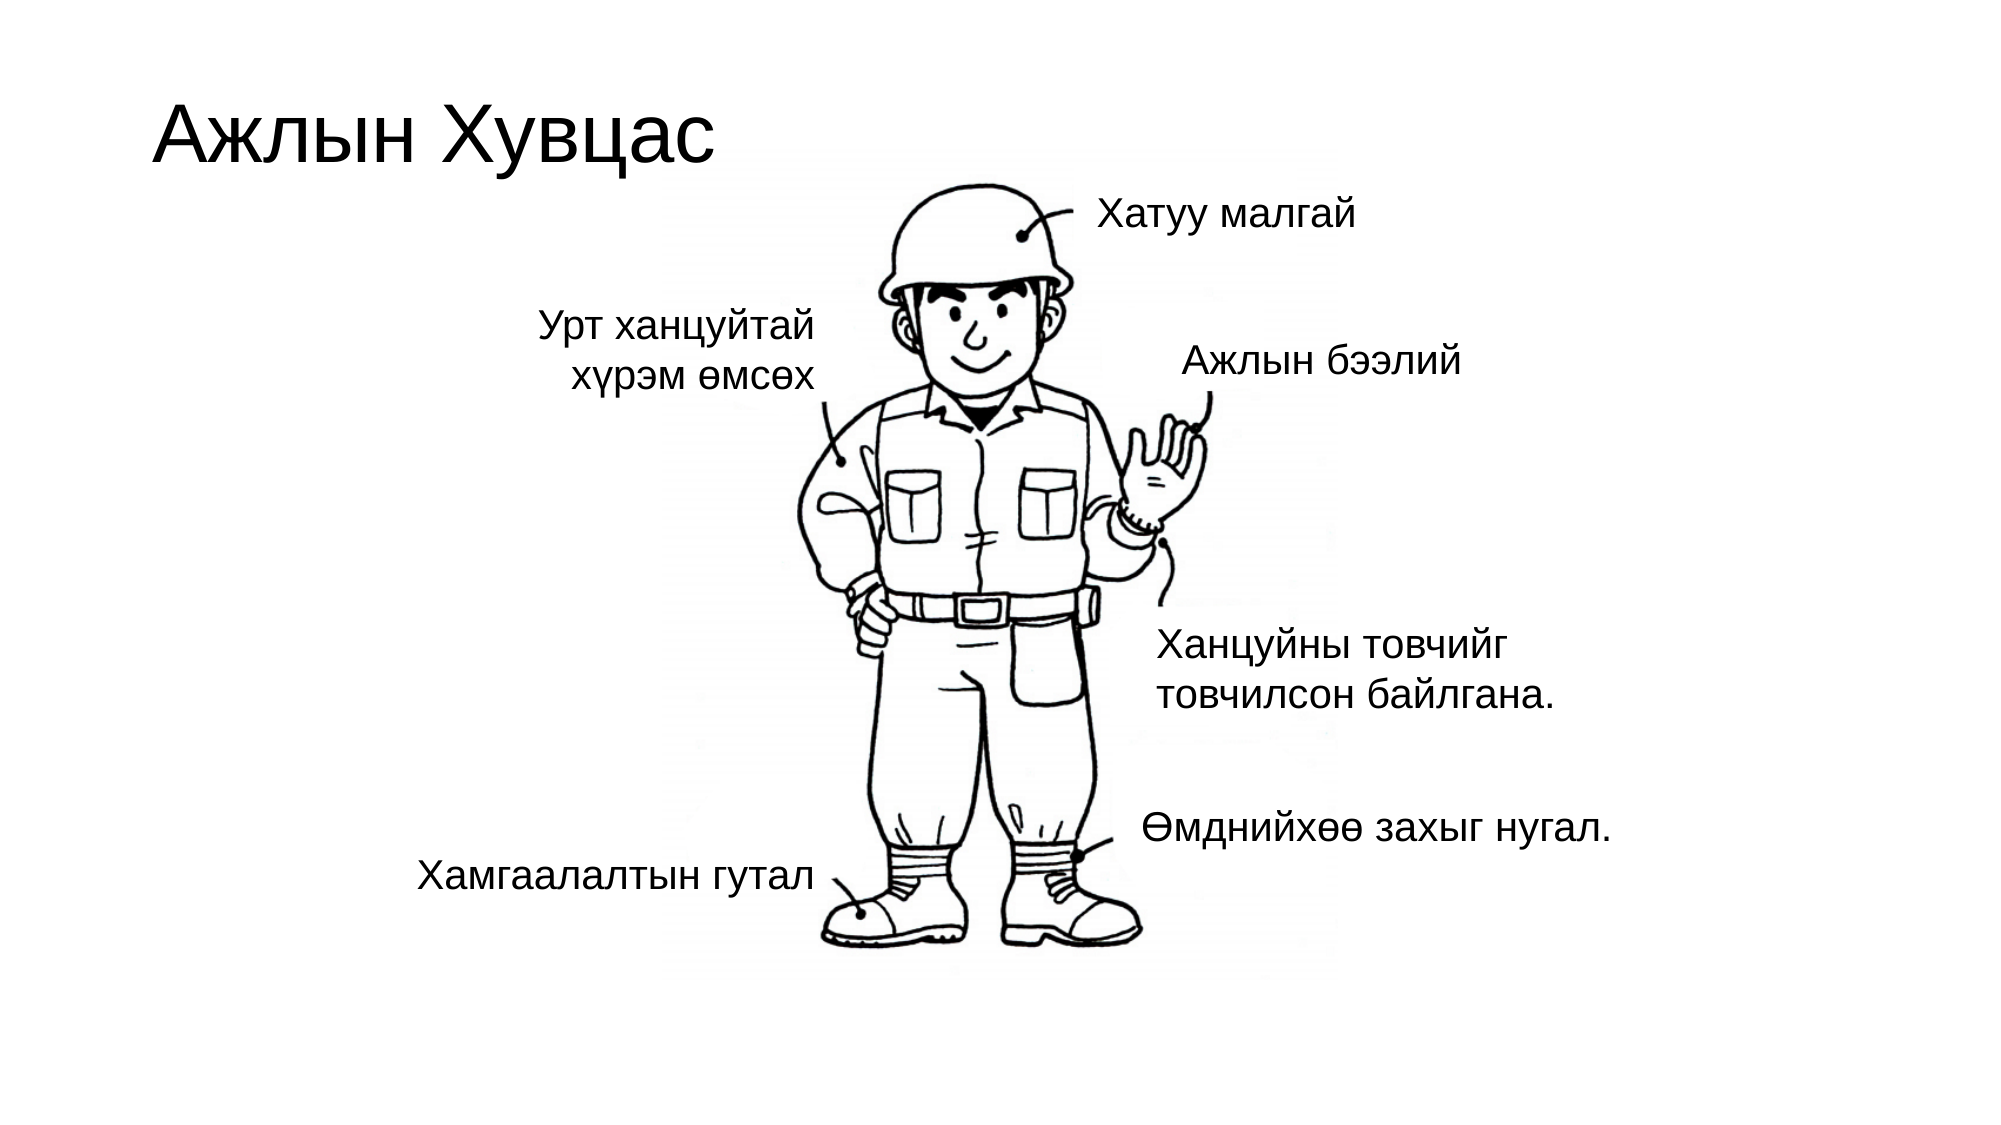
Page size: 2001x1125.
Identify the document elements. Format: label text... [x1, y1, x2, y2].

picture [662, 145, 1338, 980]
text_box Урт ханцуйтай хүрэм өмсөх [439, 290, 662, 406]
text_box Ханцуйны товчийг товчилсон байлгана. [1338, 609, 1679, 724]
text_box Өмднийхөө захыг нугал. [1338, 792, 1724, 858]
text_box Хамгаалалтын гутал [350, 840, 662, 906]
title Ажлын Хувцас [137, 59, 1863, 212]
text_box Хатуу малгай [1338, 212, 1457, 244]
text_box Ажлын бээлий [1338, 325, 1542, 391]
